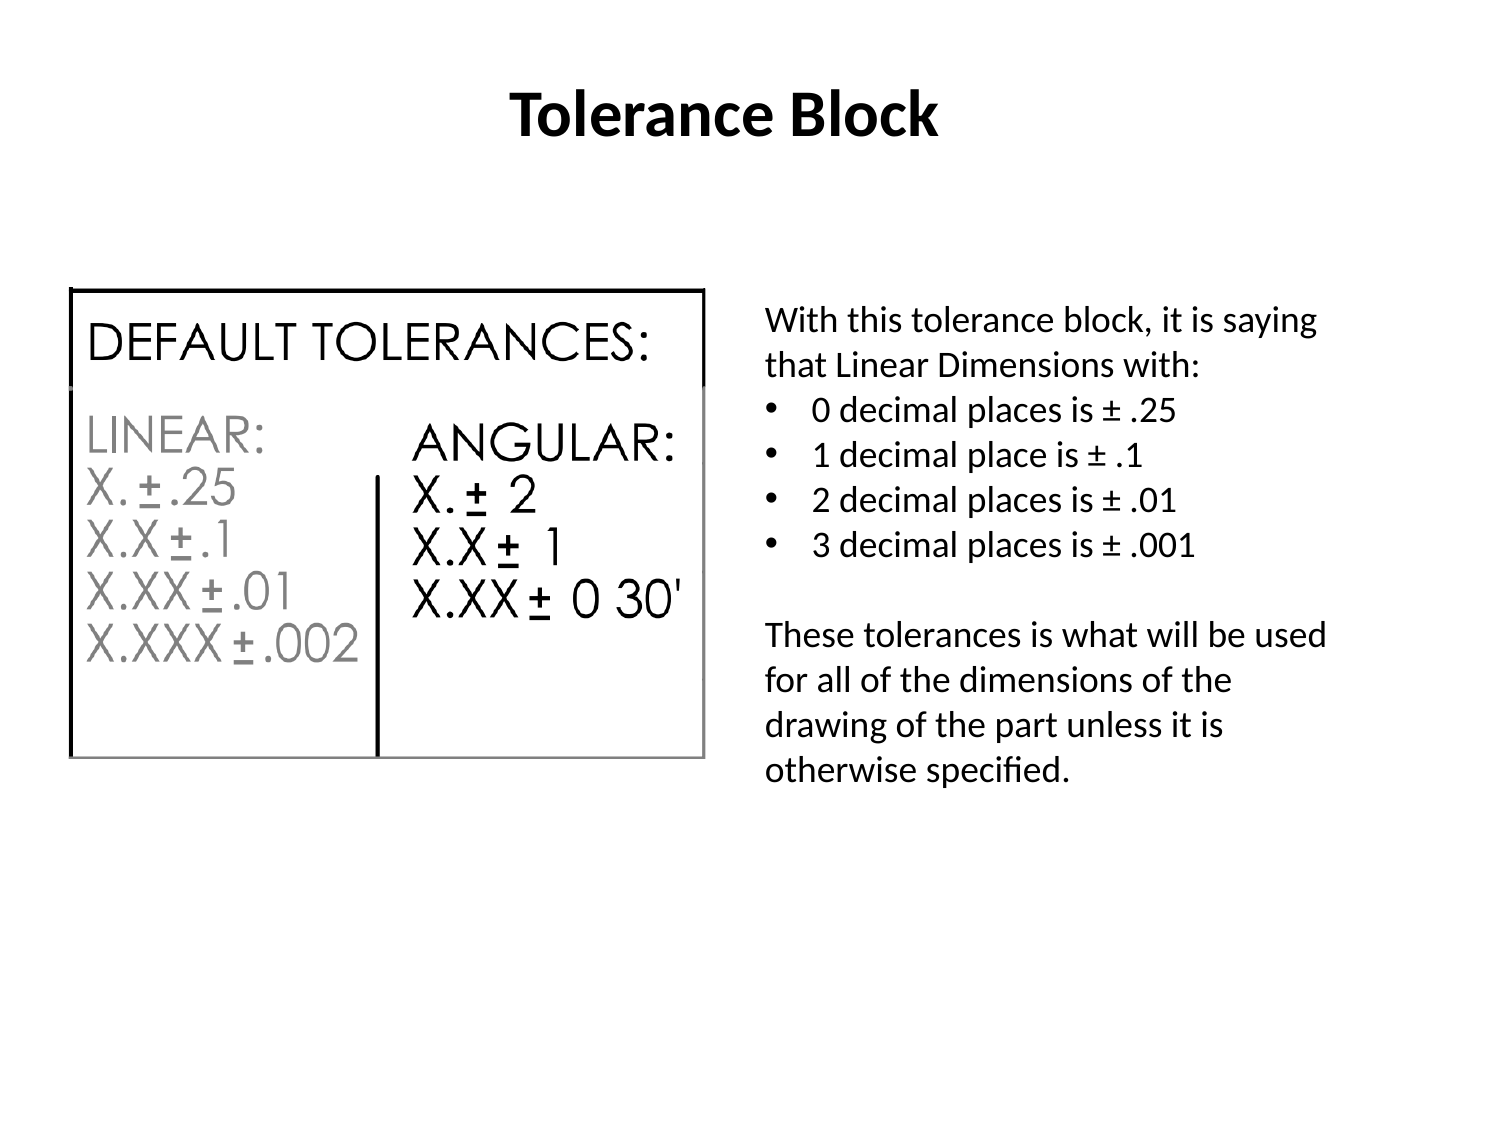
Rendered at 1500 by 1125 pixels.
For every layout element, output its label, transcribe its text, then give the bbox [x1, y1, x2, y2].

text_box Tolerance Block [349, 62, 1100, 158]
text_box With this tolerance block, it is saying that Linear Dimensions with: 0 decimal places is ± .25 1 decimal place is ± .1 2 decimal places is ± .01 3 decimal places is ± .001 These tolerances is what will be used for all of the dimensions of the drawing of the part unless it is otherwise specified. [749, 287, 1350, 798]
picture [68, 287, 706, 759]
